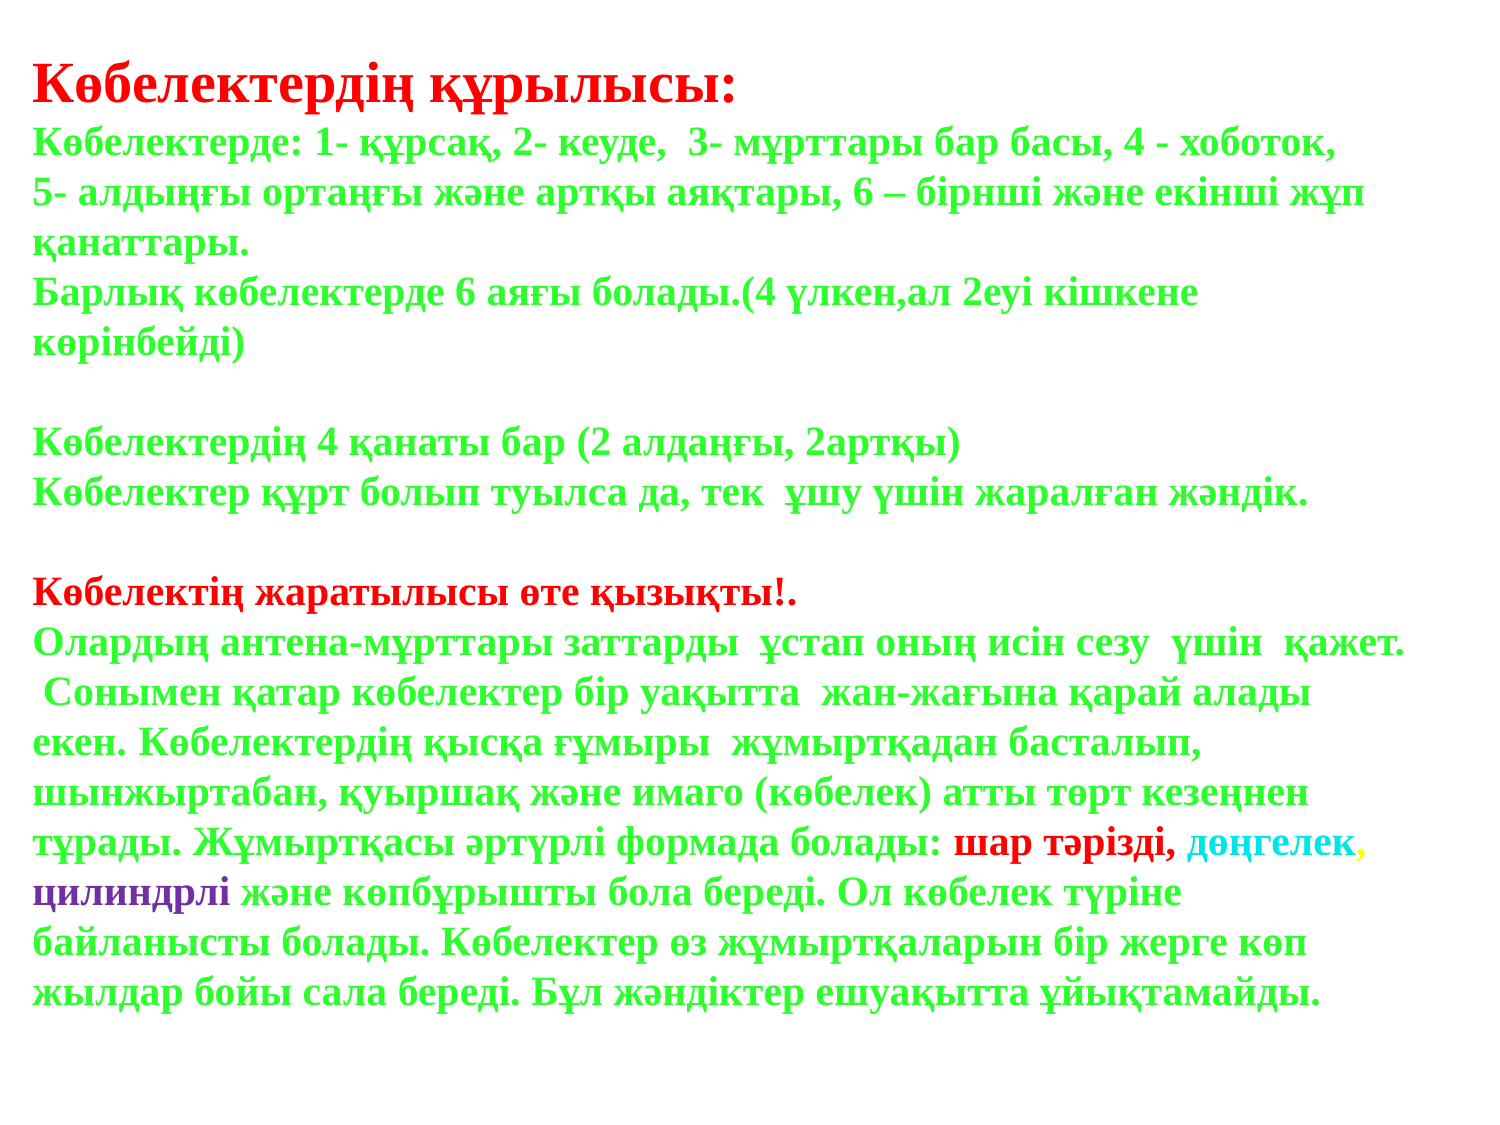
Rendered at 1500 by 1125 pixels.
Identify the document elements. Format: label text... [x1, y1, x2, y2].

text_box Көбелектердің құрылысы: Көбелектерде: 1- құрсақ, 2- кеуде, 3- мұрттары бар басы, 4 - хоботок, 5- алдыңғы ортаңғы және артқы аяқтары, 6 – бірнші және екінші жұп қанаттары. Барлық көбелектерде 6 аяғы болады.(4 үлкен,ал 2еуі кішкене көрінбейді) Көбелектердің 4 қанаты бар (2 алдаңғы, 2артқы) Көбелектер құрт болып туылса да, тек ұшу үшін жаралған жәндік. Көбелектің жаратылысы өте қызықты!. Олардың антена-мұрттары заттарды ұстап оның исін сезу үшін қажет. Сонымен қатар көбелектер бір уақытта жан-жағына қарай алады екен. Көбелектердің қысқа ғұмыры жұмыртқадан басталып, шынжыртабан, қуыршақ және имаго (көбелек) атты төрт кезеңнен тұрады. Жұмыртқасы әртүрлі формада болады: шар тәрізді, дөңгелек, цилиндрлі және көпбұрышты бола береді. Ол көбелек түріне байланысты болады. Көбелектер өз жұмыртқаларын бір жерге көп жылдар бойы сала береді. Бұл жәндіктер ешуақытта ұйықтамайды. [17, 36, 1430, 1112]
